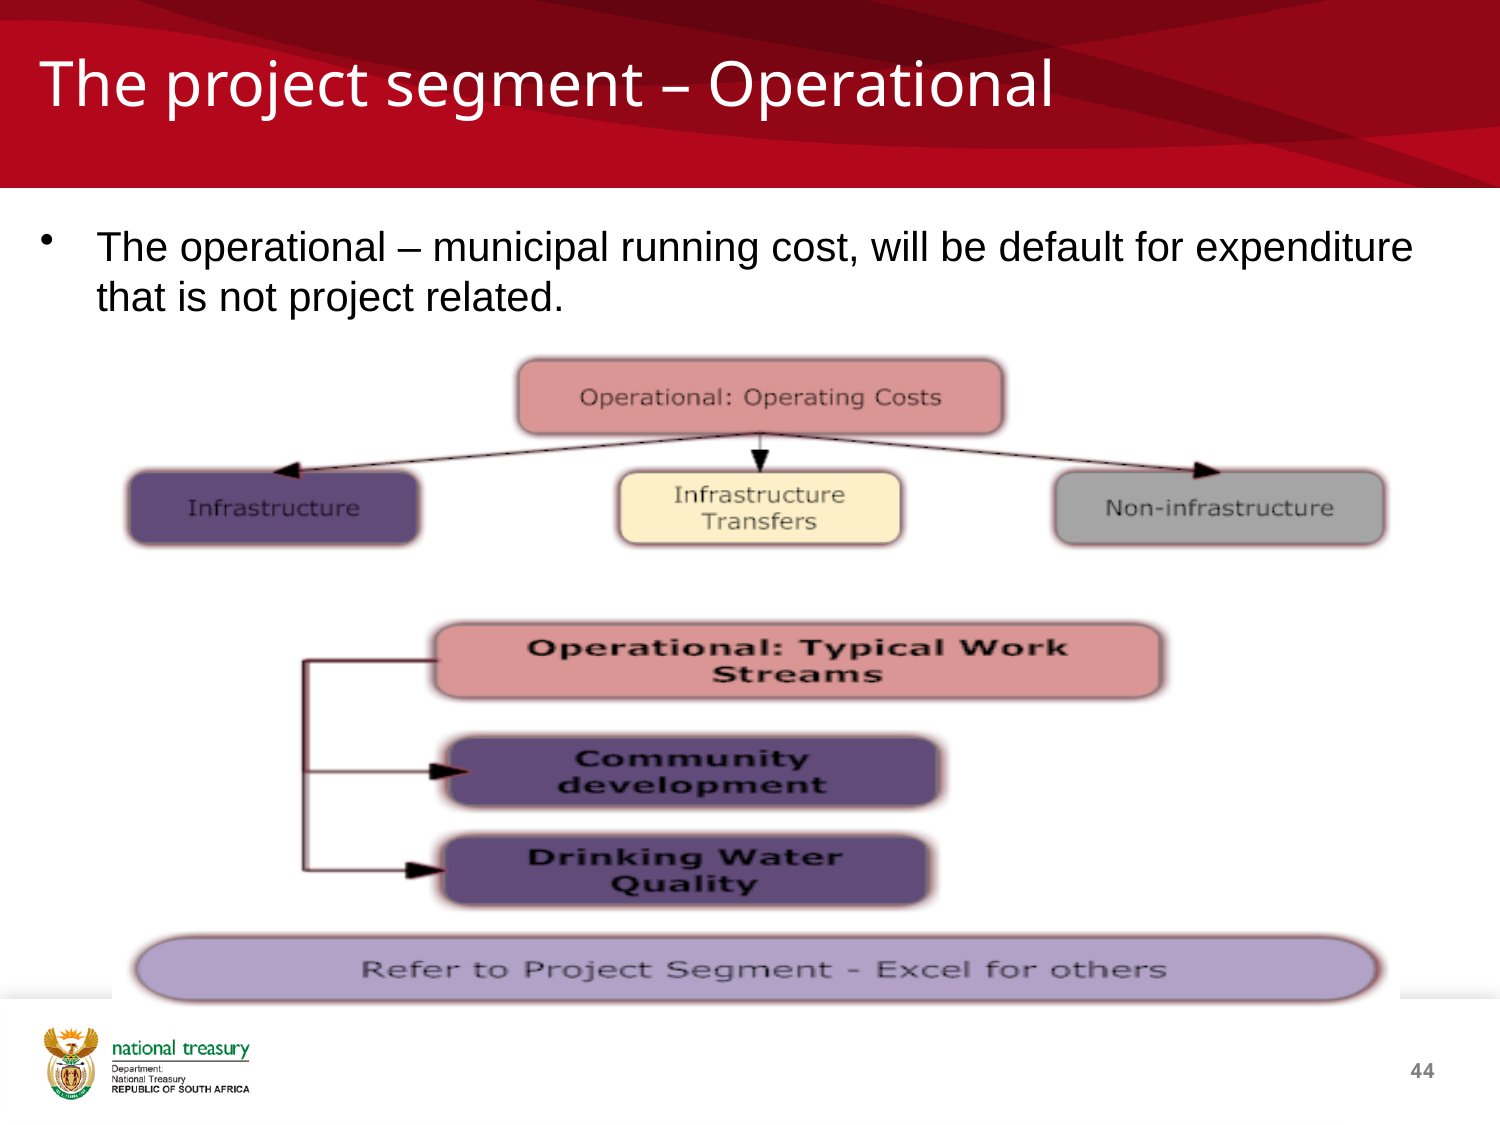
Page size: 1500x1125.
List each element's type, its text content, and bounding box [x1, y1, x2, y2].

title The project segment – Operational [24, 12, 1459, 150]
picture [111, 345, 1400, 558]
slide_number 44 [1137, 1049, 1451, 1125]
list The operational – municipal running cost, will be default for expenditure that is not project related. [24, 212, 1463, 338]
picture [0, 0, 1500, 188]
picture [0, 609, 1500, 1125]
